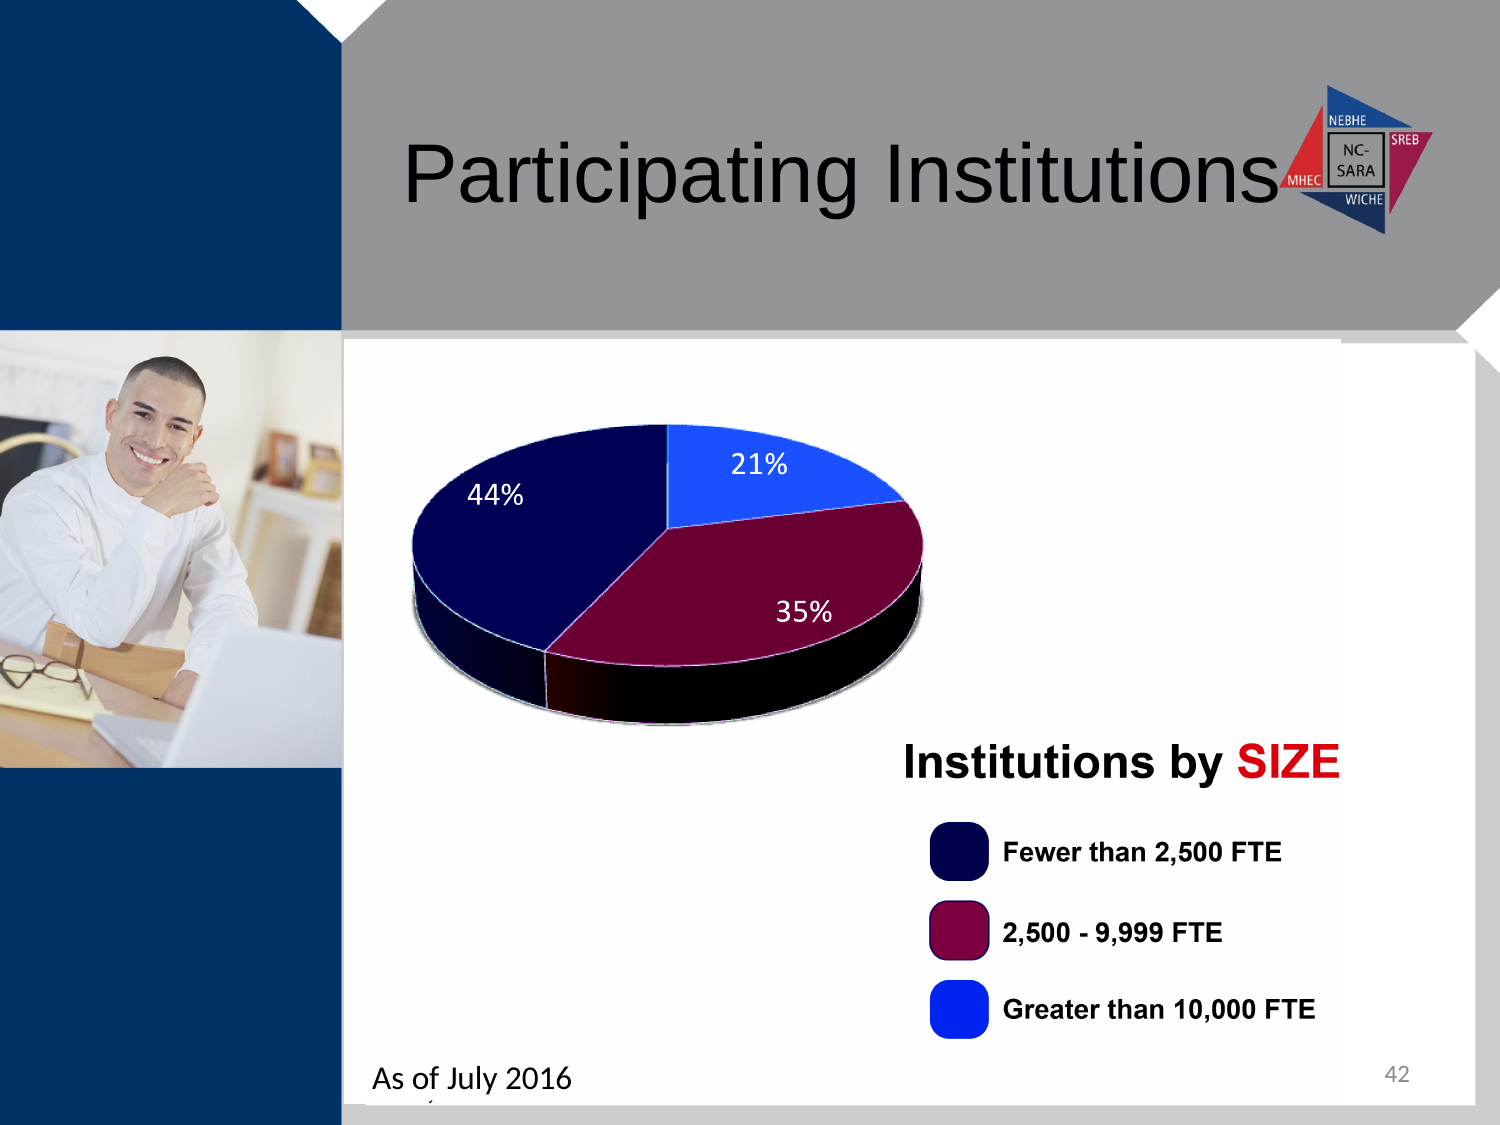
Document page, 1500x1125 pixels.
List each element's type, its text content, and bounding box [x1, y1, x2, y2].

text_box [1343, 341, 1477, 1108]
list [343, 339, 1341, 1105]
picture [0, 0, 1500, 1125]
title Participating Institutions [387, 62, 1388, 275]
slide_number 42 [1345, 1042, 1425, 1103]
